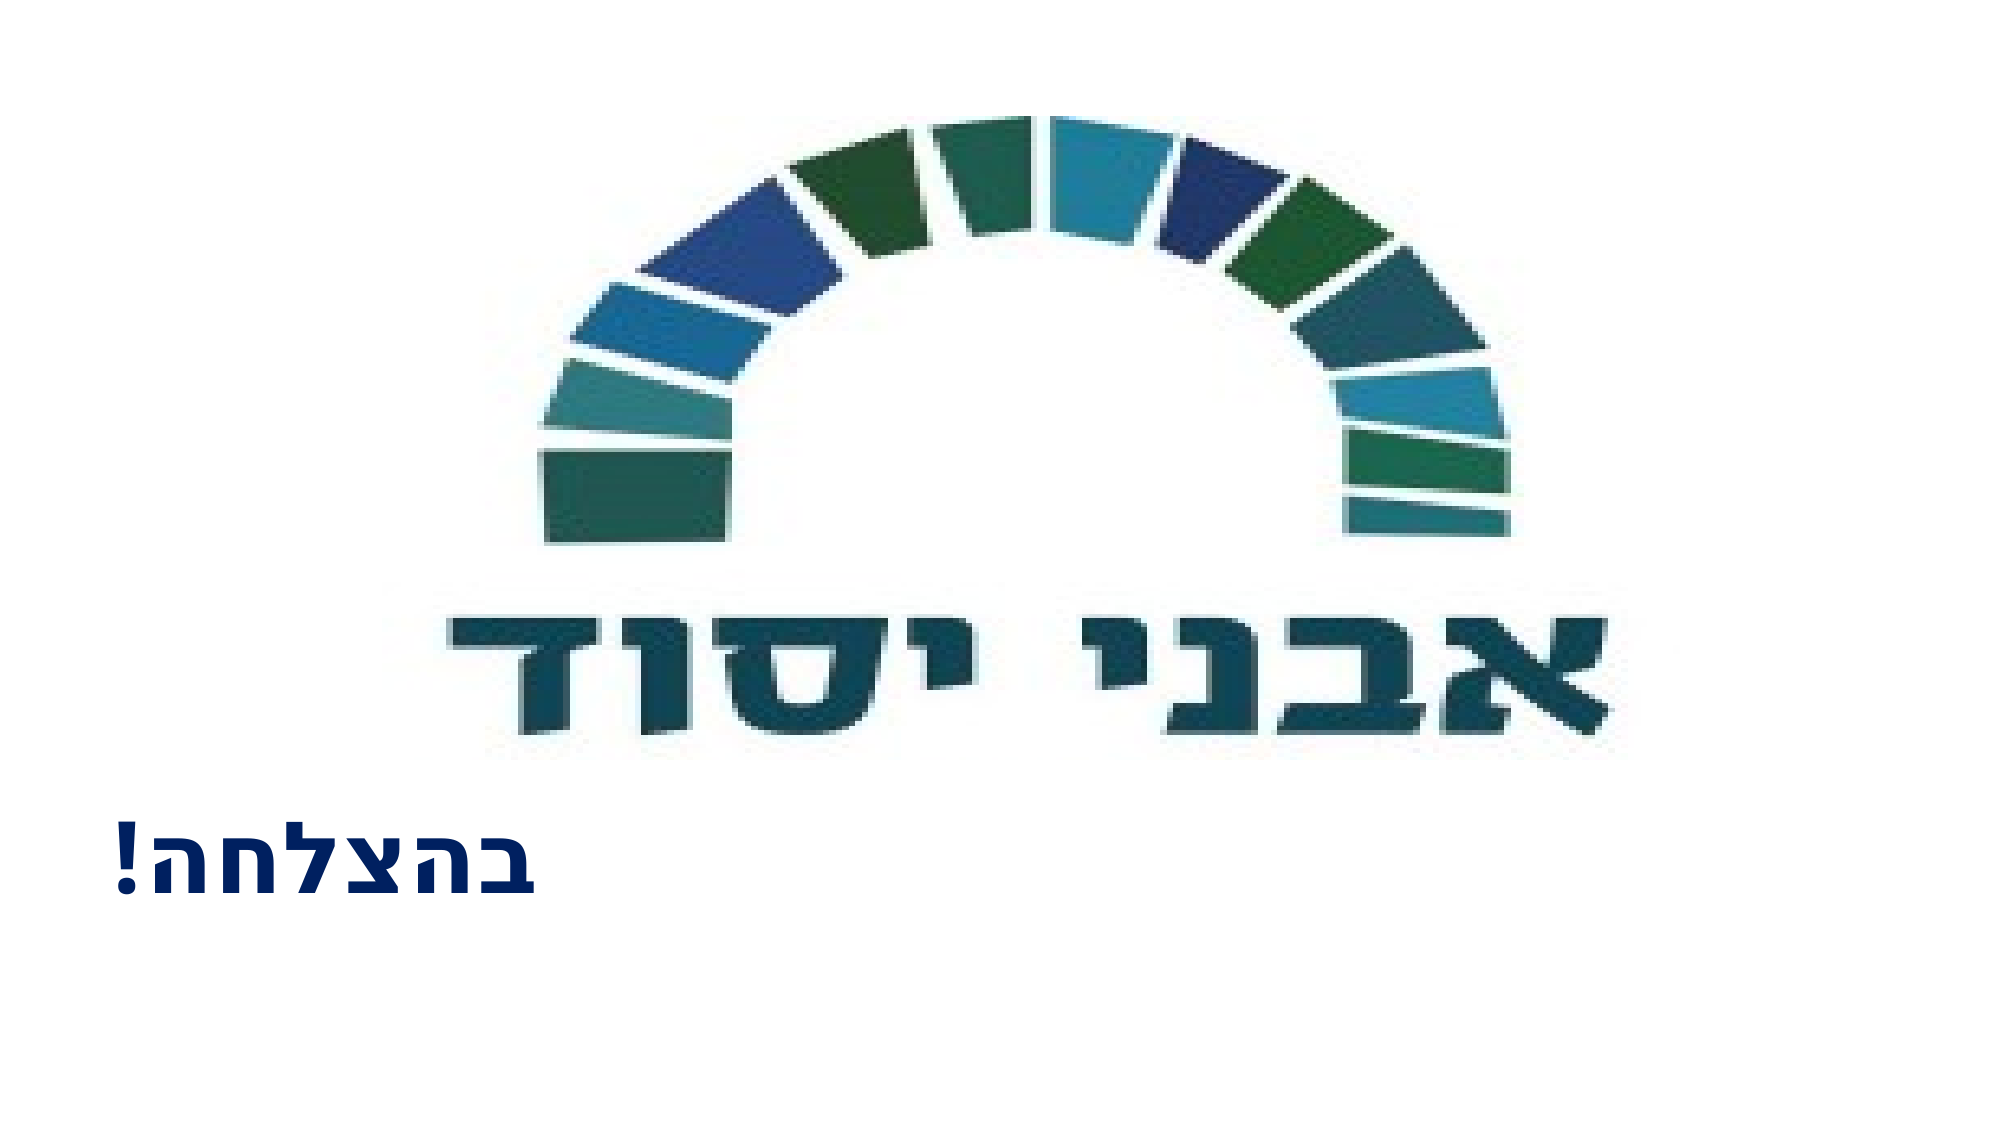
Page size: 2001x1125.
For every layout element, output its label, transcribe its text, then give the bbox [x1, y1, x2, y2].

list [381, 115, 1680, 761]
title בהצלחה! [90, 758, 1891, 921]
